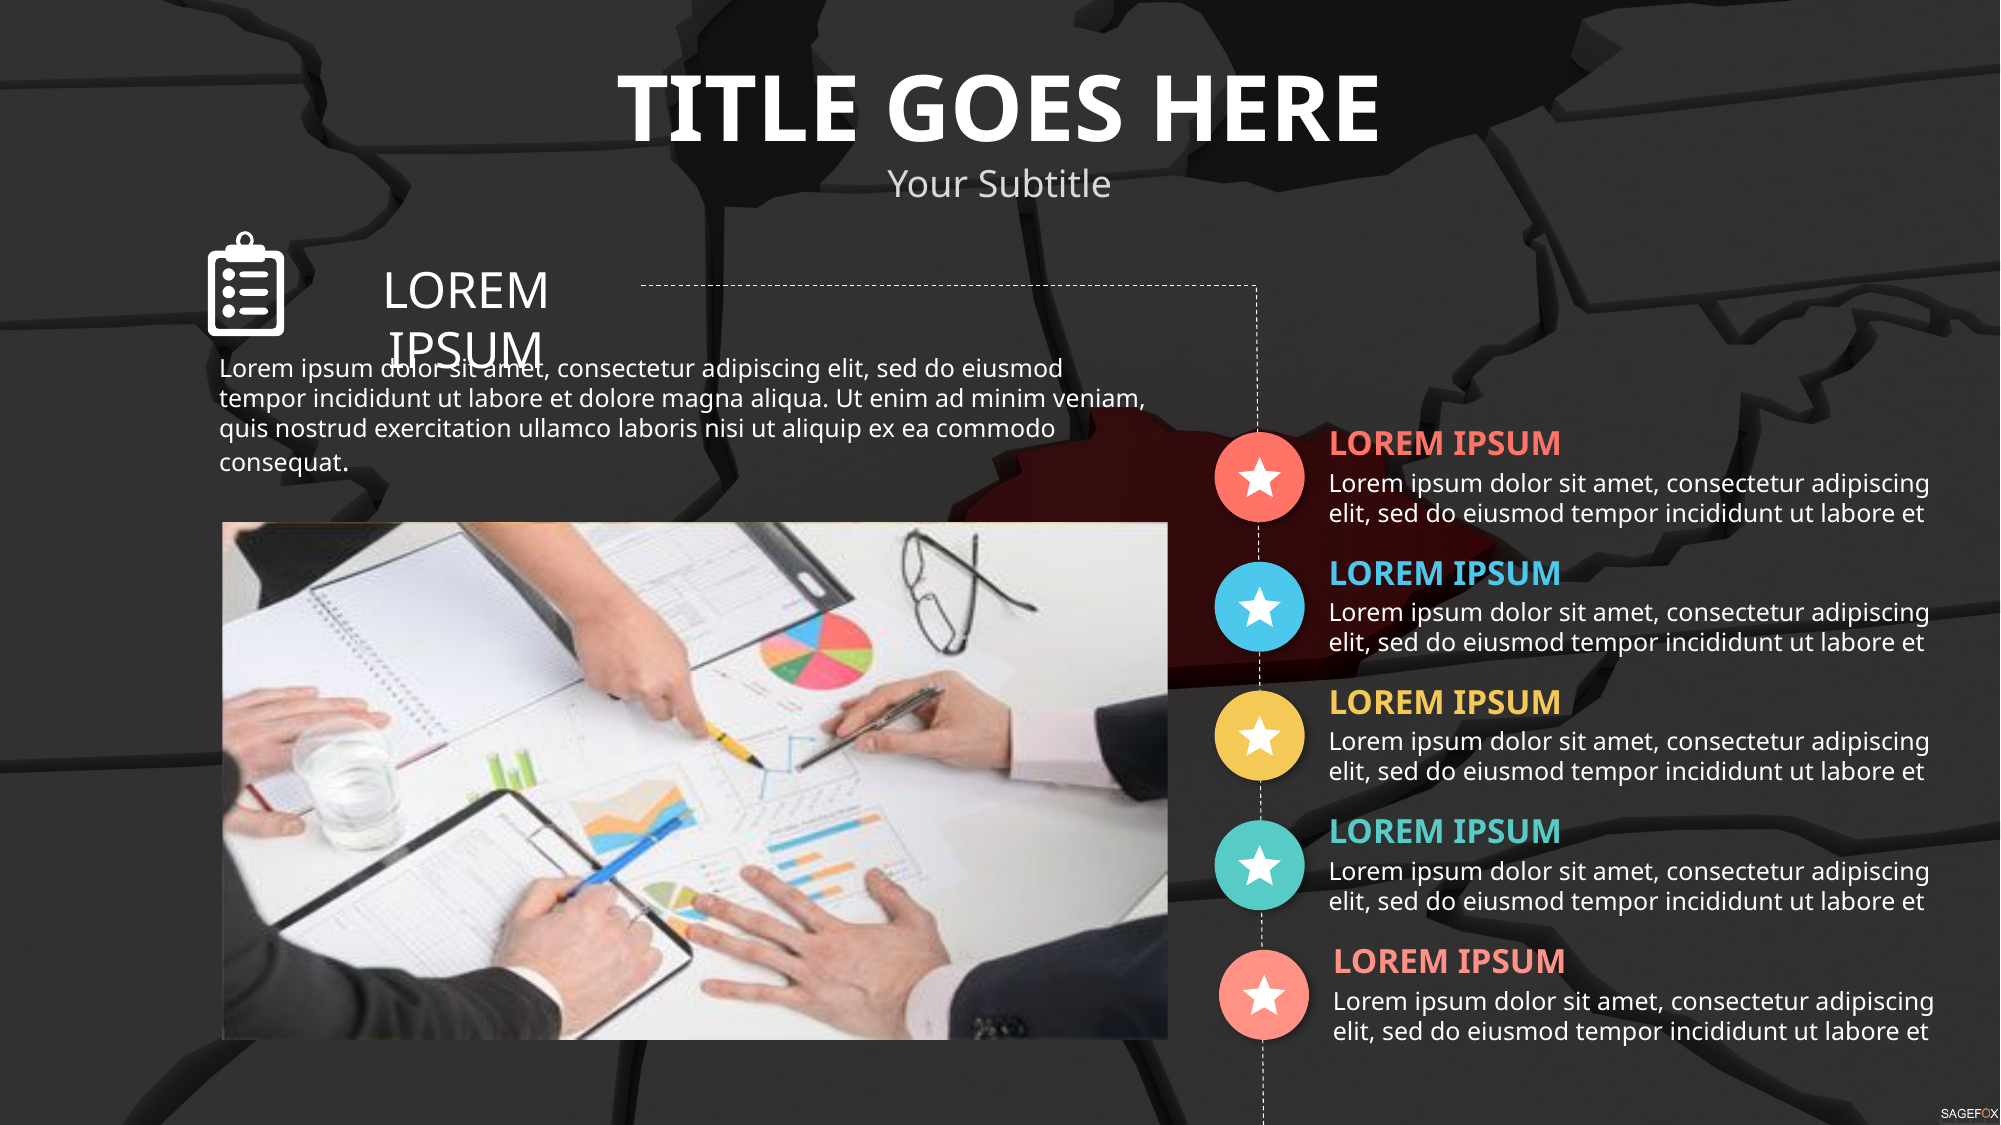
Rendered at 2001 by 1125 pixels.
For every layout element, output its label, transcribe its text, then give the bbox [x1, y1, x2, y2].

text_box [1256, 287, 1264, 432]
text_box [221, 521, 1169, 1041]
text_box Lorem ipsum dolor sit amet, consectetur adipiscing elit, sed do eiusmod tempor incididunt ut labore et dolore magna aliqua. Ut enim ad minim veniam, quis nostrud exercitation ullamco laboris nisi ut aliquip ex ea commodo consequat. [204, 344, 1168, 485]
text_box LOREM IPSUM Lorem ipsum dolor sit amet, consectetur adipiscing elit, sed do eiusmod tempor incididunt ut labore et [1318, 805, 1953, 921]
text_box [1214, 690, 1305, 781]
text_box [1256, 911, 1264, 949]
text_box LOREM IPSUM Lorem ipsum dolor sit amet, consectetur adipiscing elit, sed do eiusmod tempor incididunt ut labore et [1318, 417, 1953, 533]
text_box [207, 231, 285, 337]
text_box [1218, 949, 1309, 1040]
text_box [1256, 652, 1264, 690]
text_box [1256, 1040, 1264, 1125]
text_box LOREM IPSUM Lorem ipsum dolor sit amet, consectetur adipiscing elit, sed do eiusmod tempor incididunt ut labore et [1318, 675, 1953, 791]
text_box LOREM IPSUM [292, 250, 642, 344]
text_box LOREM IPSUM Lorem ipsum dolor sit amet, consectetur adipiscing elit, sed do eiusmod tempor incididunt ut labore et [1322, 935, 1958, 1050]
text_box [1214, 820, 1305, 911]
picture [0, 0, 2001, 1125]
text_box TITLE GOES HERE Your Subtitle [548, 42, 1452, 212]
text_box LOREM IPSUM Lorem ipsum dolor sit amet, consectetur adipiscing elit, sed do eiusmod tempor incididunt ut labore et [1318, 546, 1953, 662]
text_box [1214, 432, 1305, 523]
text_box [1256, 523, 1264, 561]
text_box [1256, 781, 1264, 820]
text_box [1214, 561, 1305, 652]
